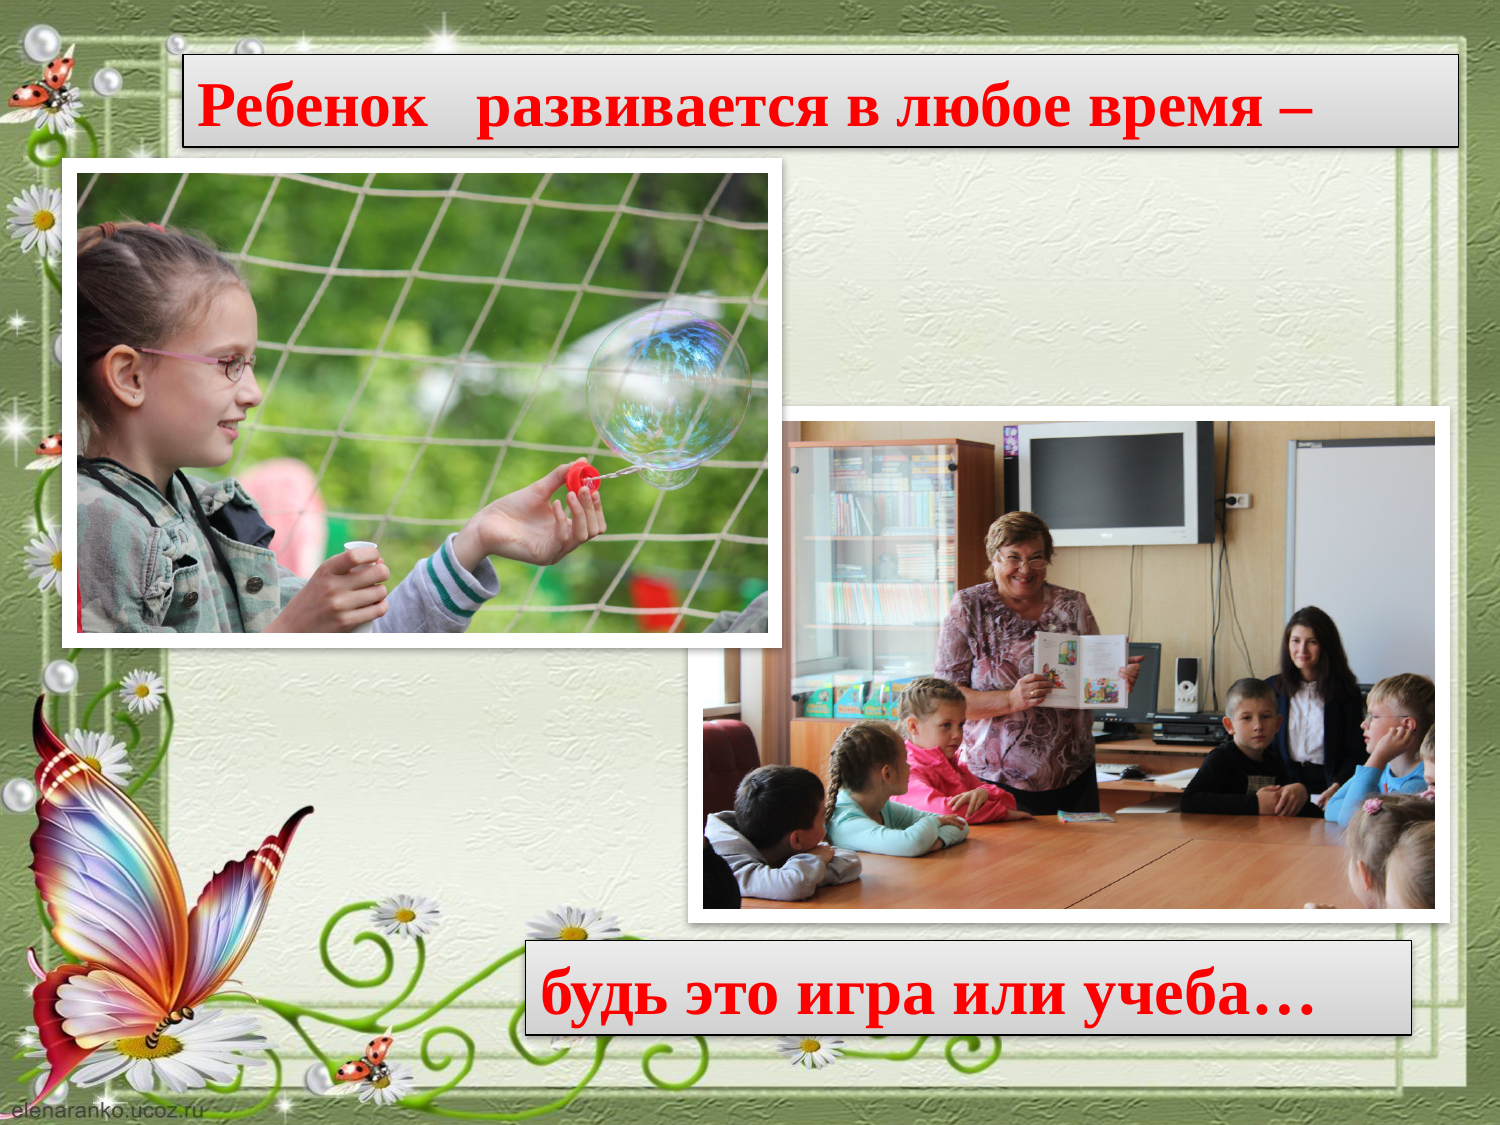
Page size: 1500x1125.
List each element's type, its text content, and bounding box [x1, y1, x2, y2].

picture [0, 0, 1500, 1125]
list Ребенок развивается в любое время – [182, 54, 1459, 148]
text_box будь это игра или учеба… [525, 940, 1412, 1036]
